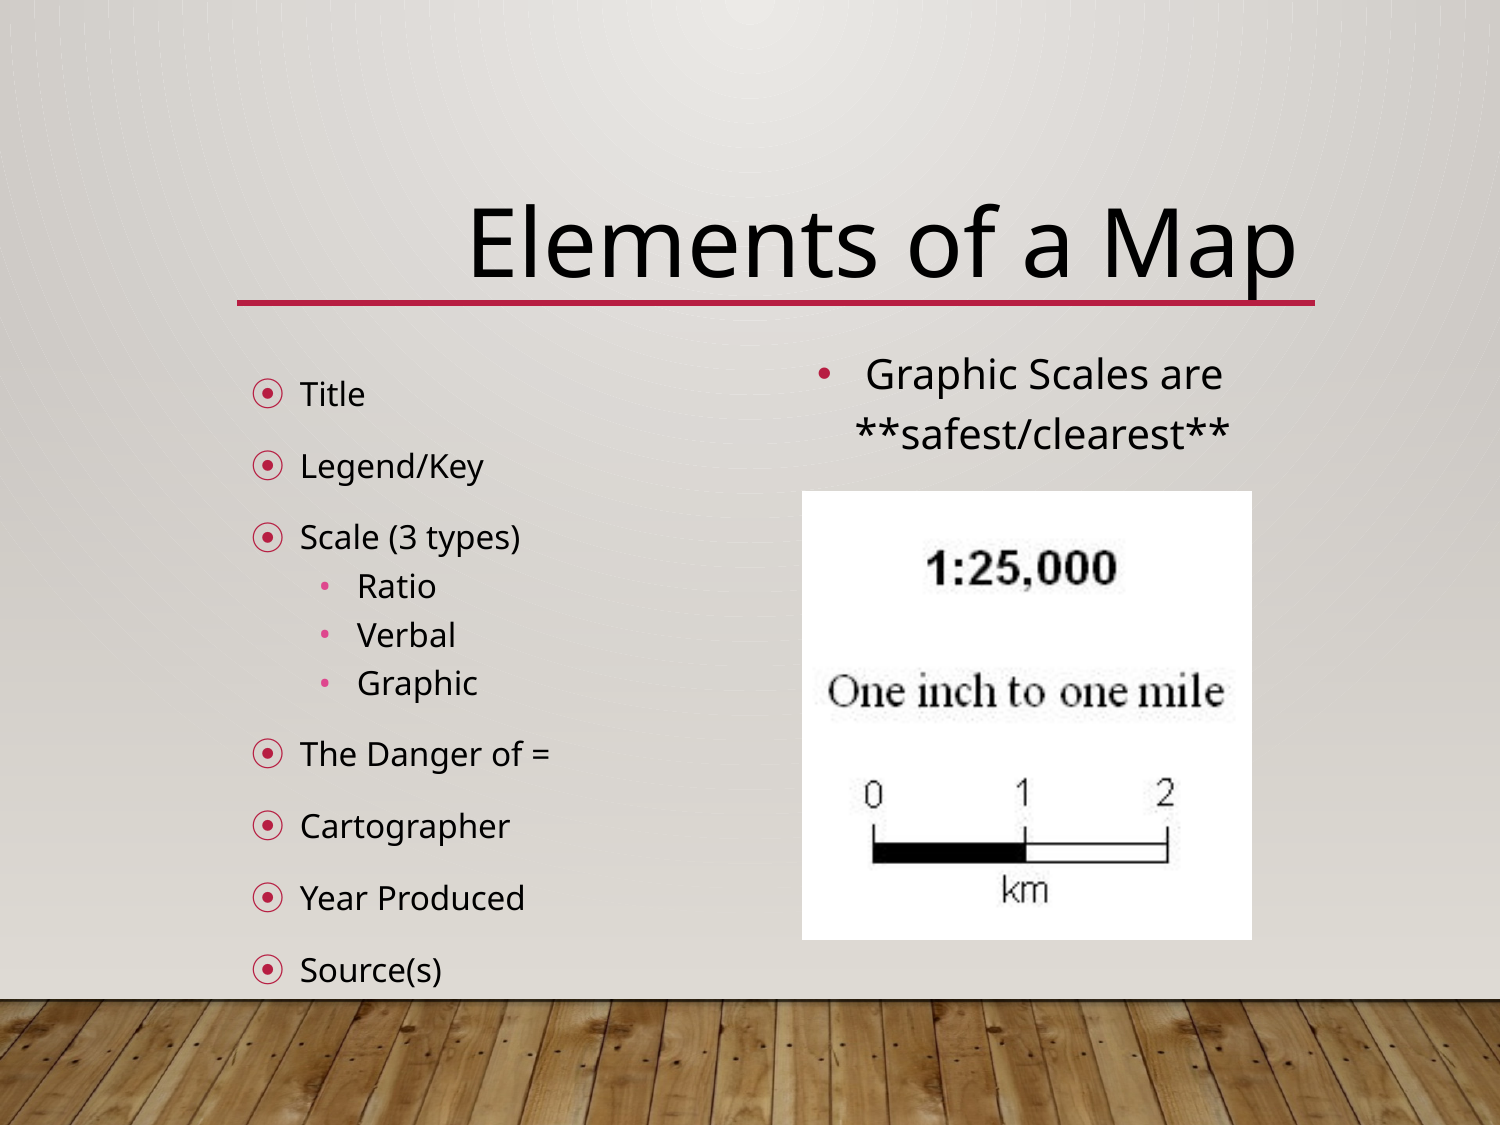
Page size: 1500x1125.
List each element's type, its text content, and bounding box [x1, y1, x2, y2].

picture [801, 491, 1252, 940]
list Graphic Scales are **safest/clearest** [802, 330, 1315, 895]
list Title Legend/Key Scale (3 types) Ratio Verbal Graphic The Danger of = Cartographer Year Produced Source(s) [236, 330, 750, 895]
title Elements of a Map [236, 132, 1315, 306]
picture [0, 999, 1500, 1125]
